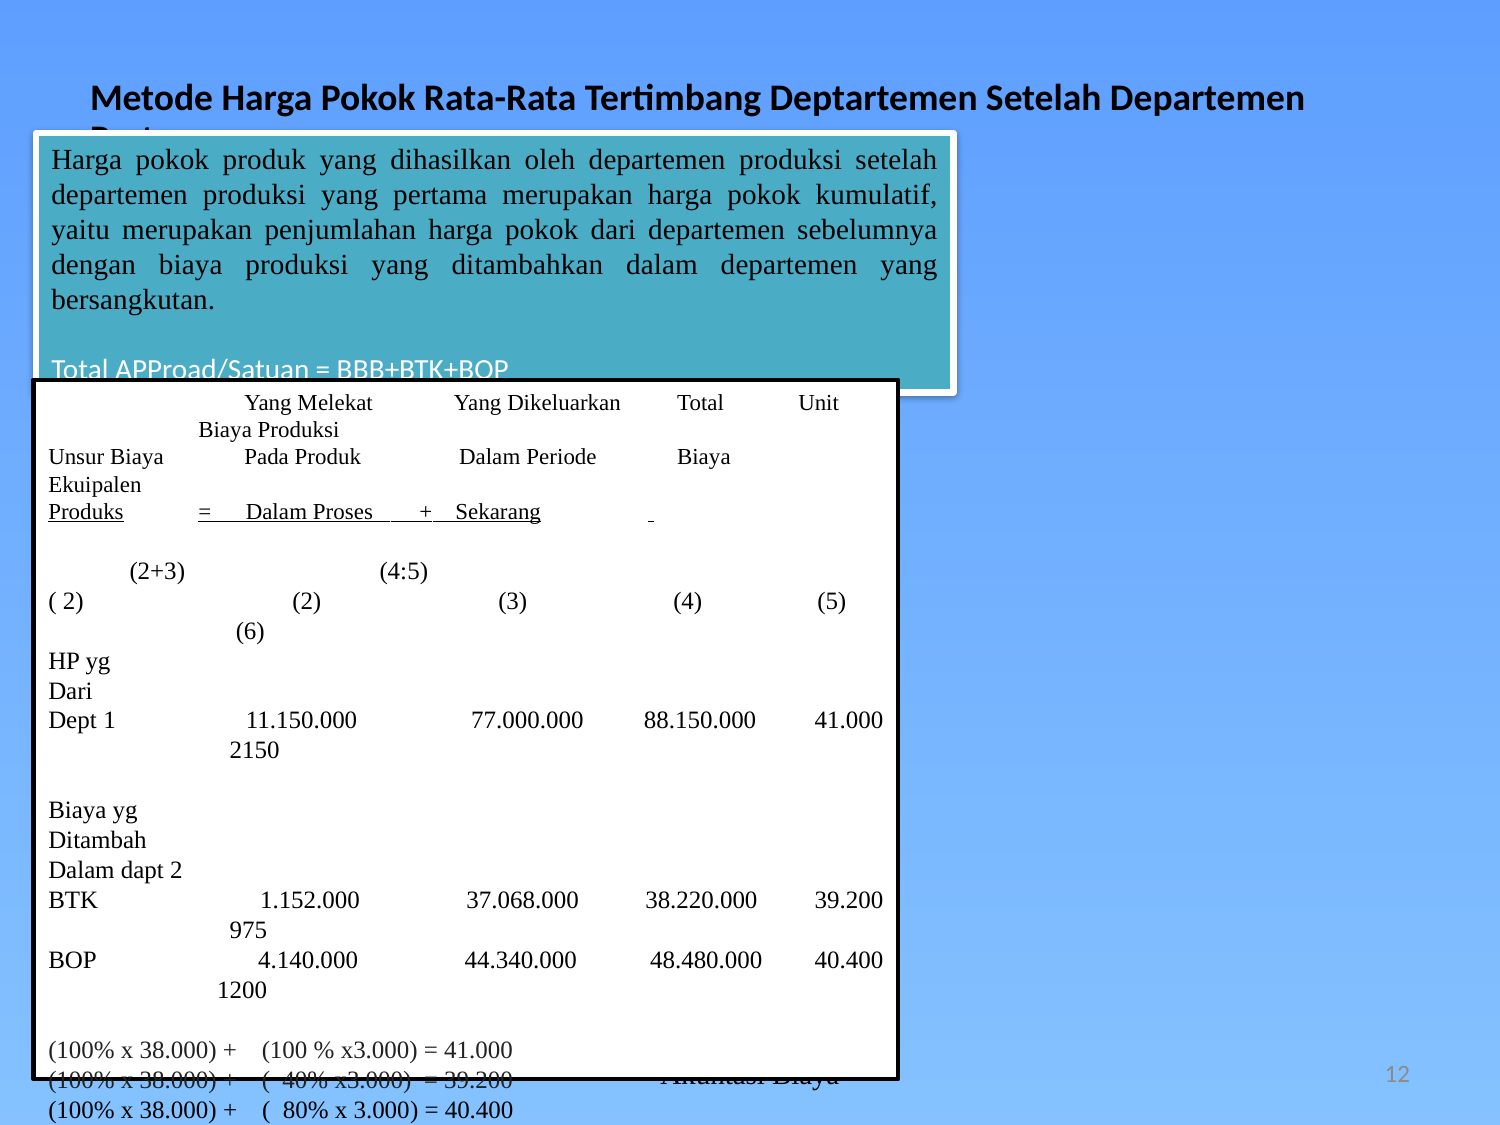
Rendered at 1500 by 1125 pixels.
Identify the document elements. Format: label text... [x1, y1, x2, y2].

text_box Yang Melekat Yang Dikeluarkan Total Unit Biaya Produksi Unsur Biaya Pada Produk Dalam Periode Biaya Ekuipalen Produks = Dalam Proses + Sekarang (2+3) (4:5) ( 2) (2) (3) (4) (5) (6) HP yg Dari Dept 1 11.150.000 77.000.000 88.150.000 41.000 2150 Biaya yg Ditambah Dalam dapt 2 BTK 1.152.000 37.068.000 38.220.000 39.200 975 BOP 4.140.000 44.340.000 48.480.000 40.400 1200 (100% x 38.000) + (100 % x3.000) = 41.000 (100% x 38.000) + ( 40% x3.000) = 39.200 (100% x 38.000) + ( 80% x 3.000) = 40.400 [31, 378, 900, 1081]
footer Akuntasi Biaya [512, 1042, 988, 1103]
text_box Harga pokok produk yang dihasilkan oleh departemen produksi setelah departemen produksi yang pertama merupakan harga pokok kumulatif, yaitu merupakan penjumlahan harga pokok dari departemen sebelumnya dengan biaya produksi yang ditambahkan dalam departemen yang bersangkutan. Total APProad/Satuan = BBB+BTK+BOP [33, 130, 957, 396]
slide_number 12 [1074, 1042, 1425, 1103]
title Metode Harga Pokok Rata-Rata Tertimbang Deptartemen Setelah Departemen Pertama [75, 45, 1425, 233]
